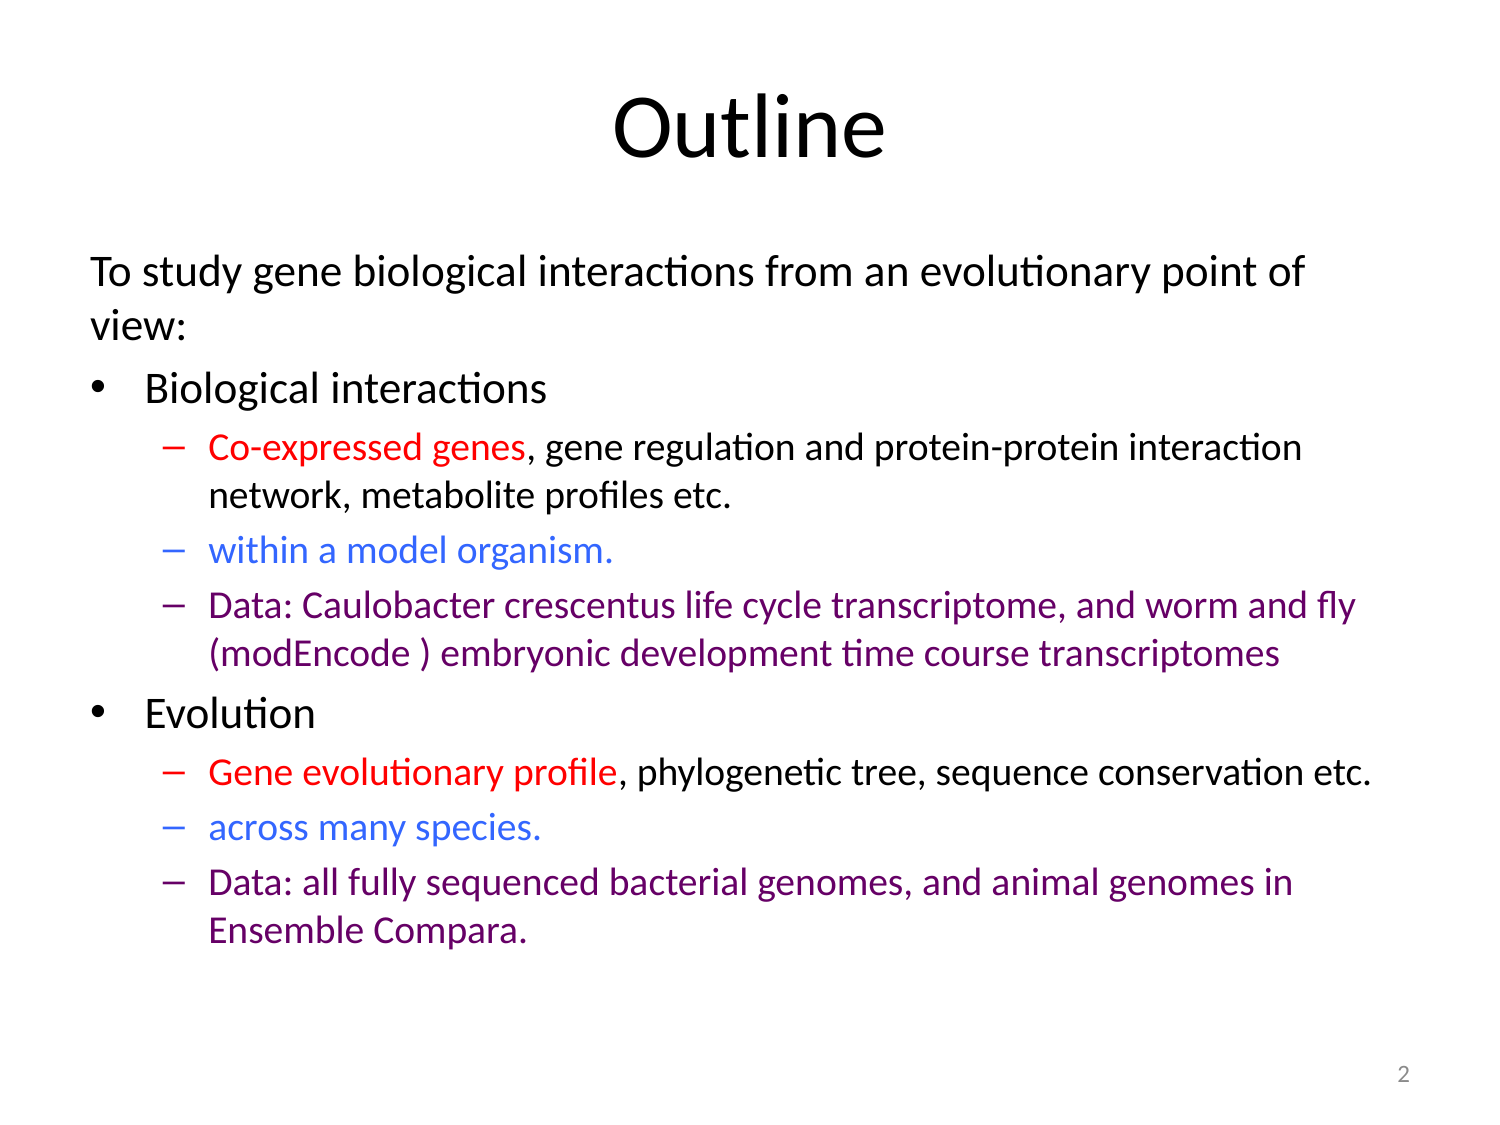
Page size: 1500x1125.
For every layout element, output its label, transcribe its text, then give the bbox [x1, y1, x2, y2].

title Outline [75, 45, 1425, 197]
list To study gene biological interactions from an evolutionary point of view: Biological interactions Co-expressed genes, gene regulation and protein-protein interaction network, metabolite profiles etc. within a model organism. Data: Caulobacter crescentus life cycle transcriptome, and worm and fly (modEncode ) embryonic development time course transcriptomes Evolution Gene evolutionary profile, phylogenetic tree, sequence conservation etc. across many species. Data: all fully sequenced bacterial genomes, and animal genomes in Ensemble Compara. [75, 233, 1425, 976]
slide_number 1 [1074, 1042, 1425, 1103]
